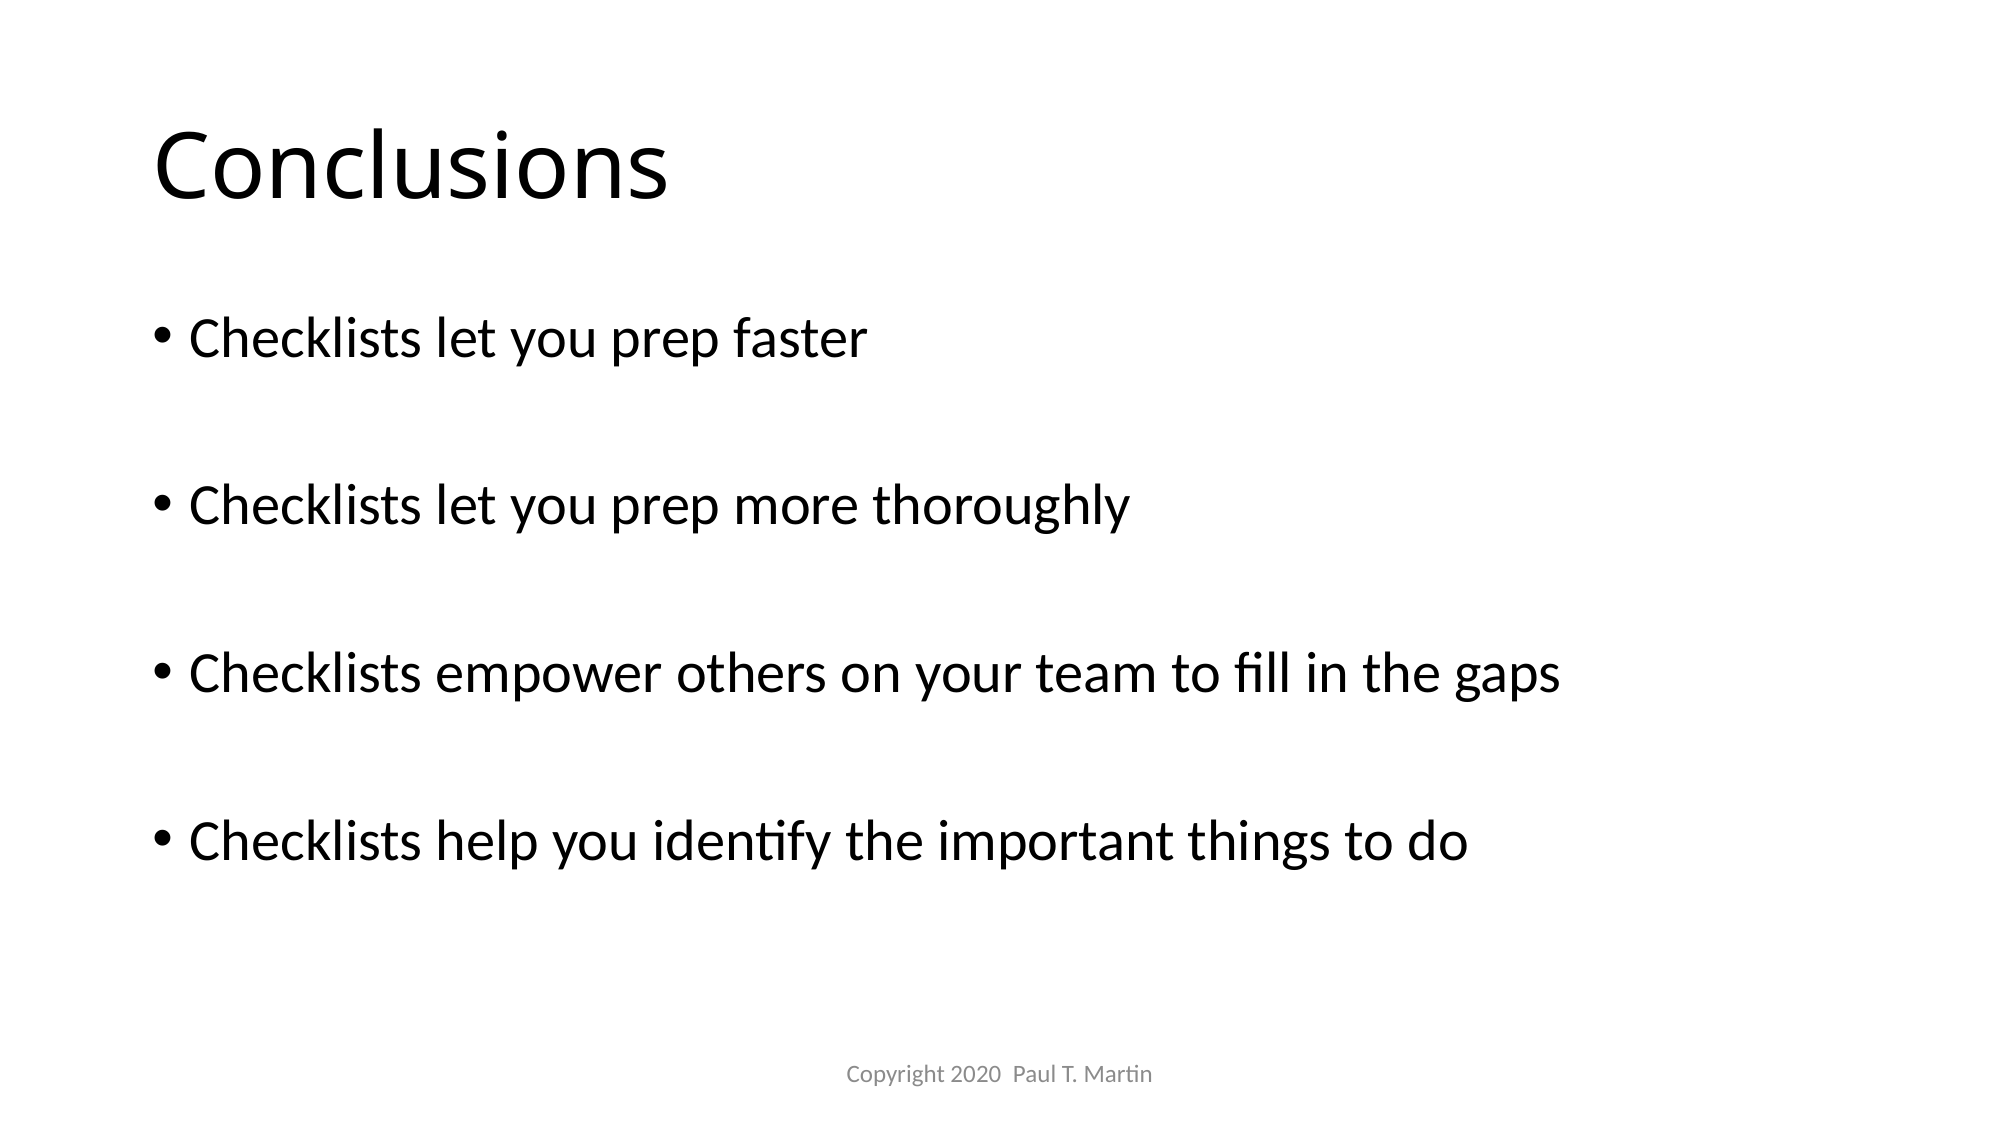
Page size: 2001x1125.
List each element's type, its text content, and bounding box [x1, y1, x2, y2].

title Conclusions [137, 59, 1863, 278]
list Checklists let you prep faster Checklists let you prep more thoroughly Checklists empower others on your team to fill in the gaps Checklists help you identify the important things to do [137, 299, 1863, 1014]
footer Copyright 2020 Paul T. Martin [662, 1042, 1338, 1103]
